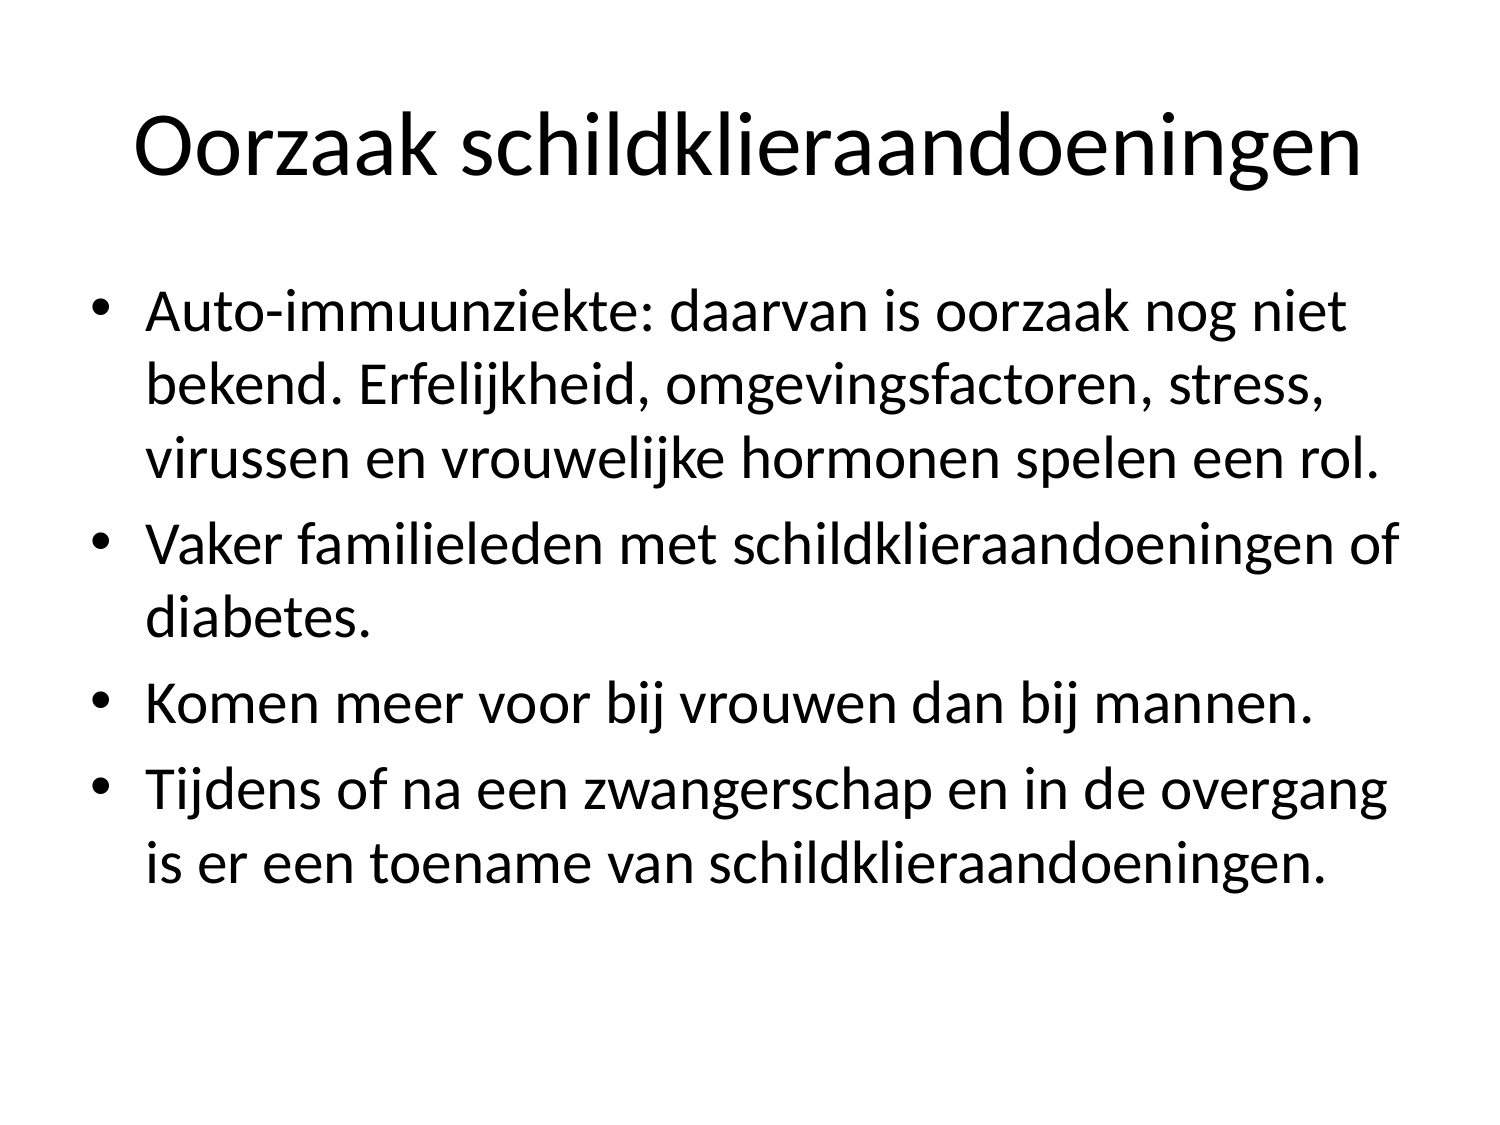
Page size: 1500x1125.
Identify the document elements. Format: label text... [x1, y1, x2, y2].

list Auto-immuunziekte: daarvan is oorzaak nog niet bekend. Erfelijkheid, omgevingsfactoren, stress, virussen en vrouwelijke hormonen spelen een rol. Vaker familieleden met schildklieraandoeningen of diabetes. Komen meer voor bij vrouwen dan bij mannen. Tijdens of na een zwangerschap en in de overgang is er een toename van schildklieraandoeningen. [75, 262, 1425, 1005]
title Oorzaak schildklieraandoeningen [75, 45, 1425, 233]
